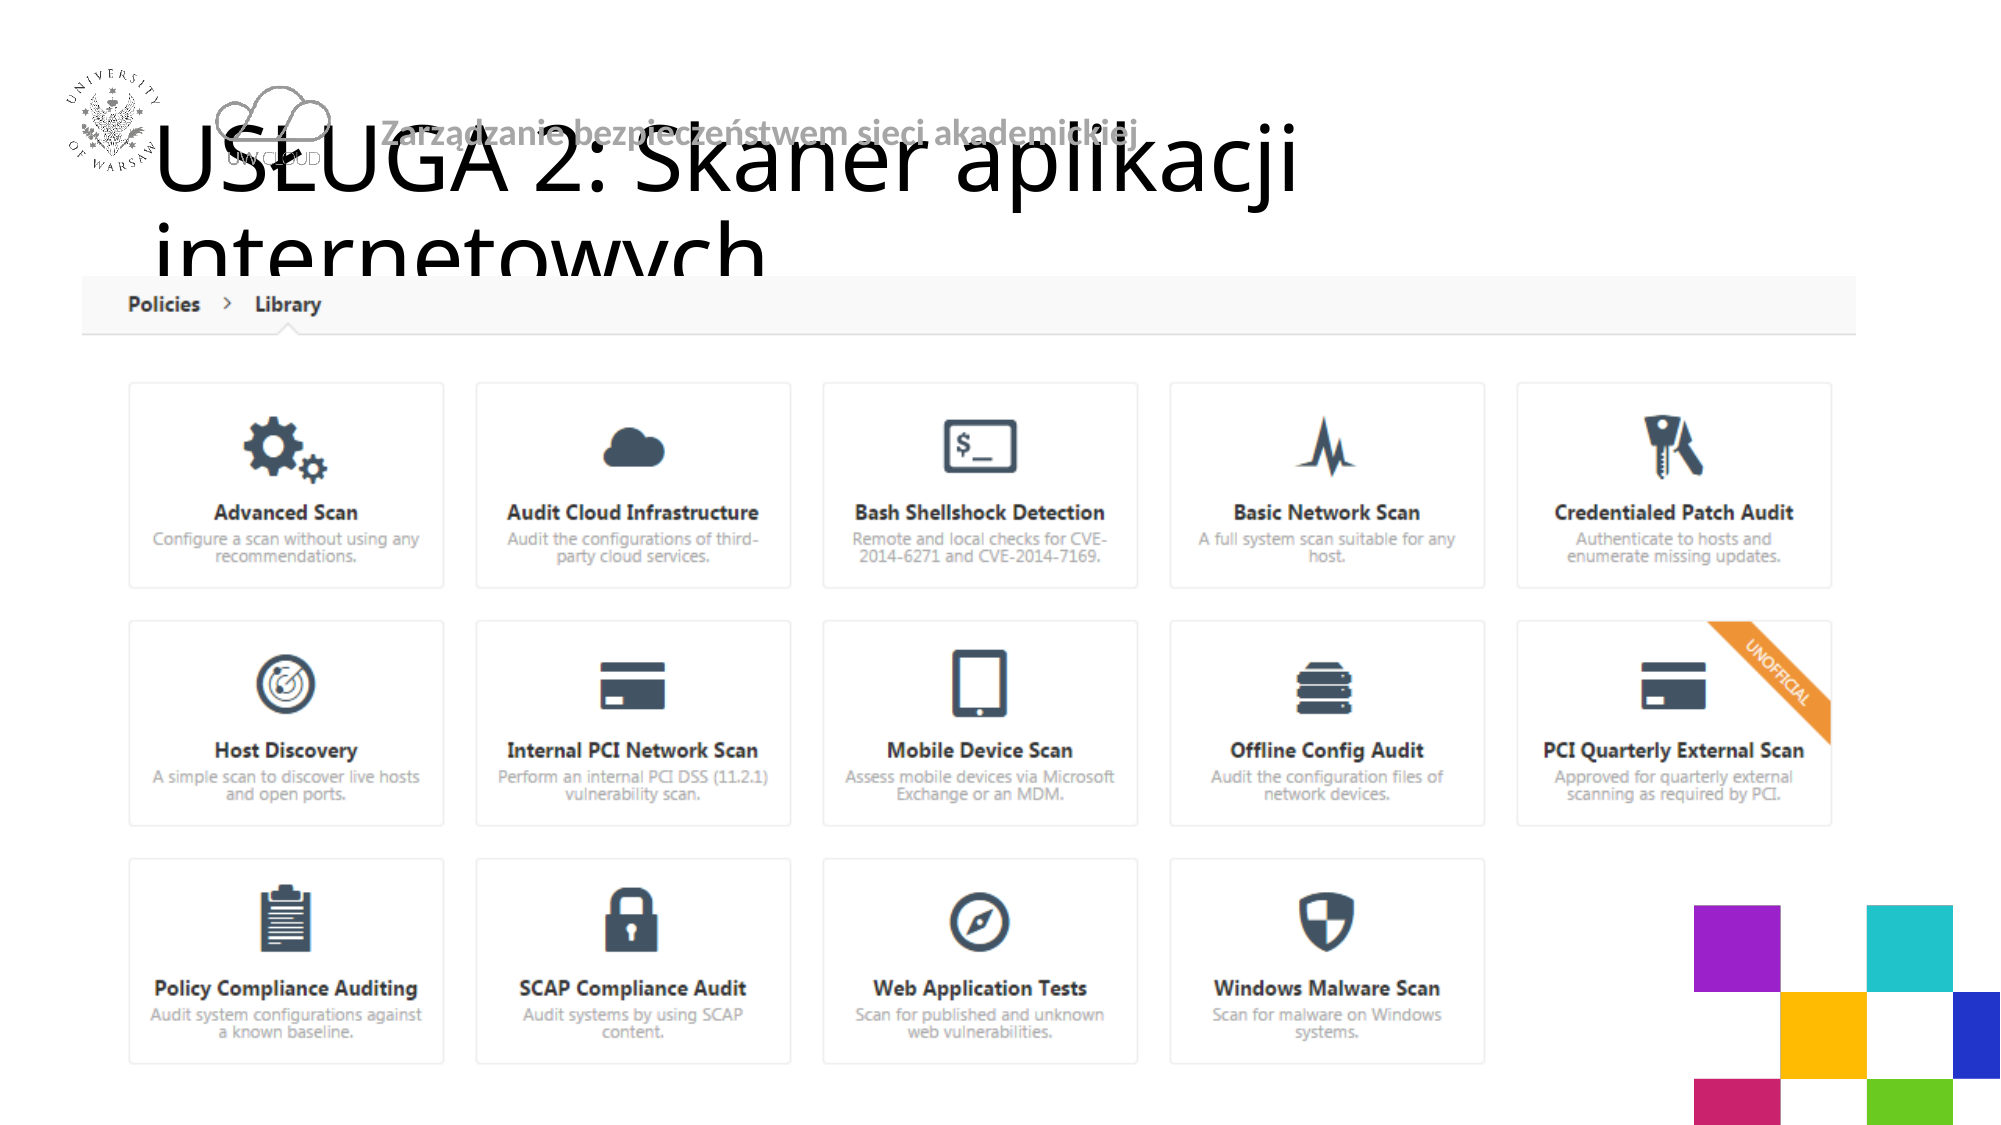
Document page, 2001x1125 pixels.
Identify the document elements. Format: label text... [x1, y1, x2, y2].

title USŁUGA 2: Skaner aplikacji internetowych [137, 161, 1863, 321]
picture [82, 276, 2000, 1125]
text_box Zarządzanie bezpieczeństwem sieci akademickiej [403, 100, 2000, 161]
picture [66, 34, 403, 216]
